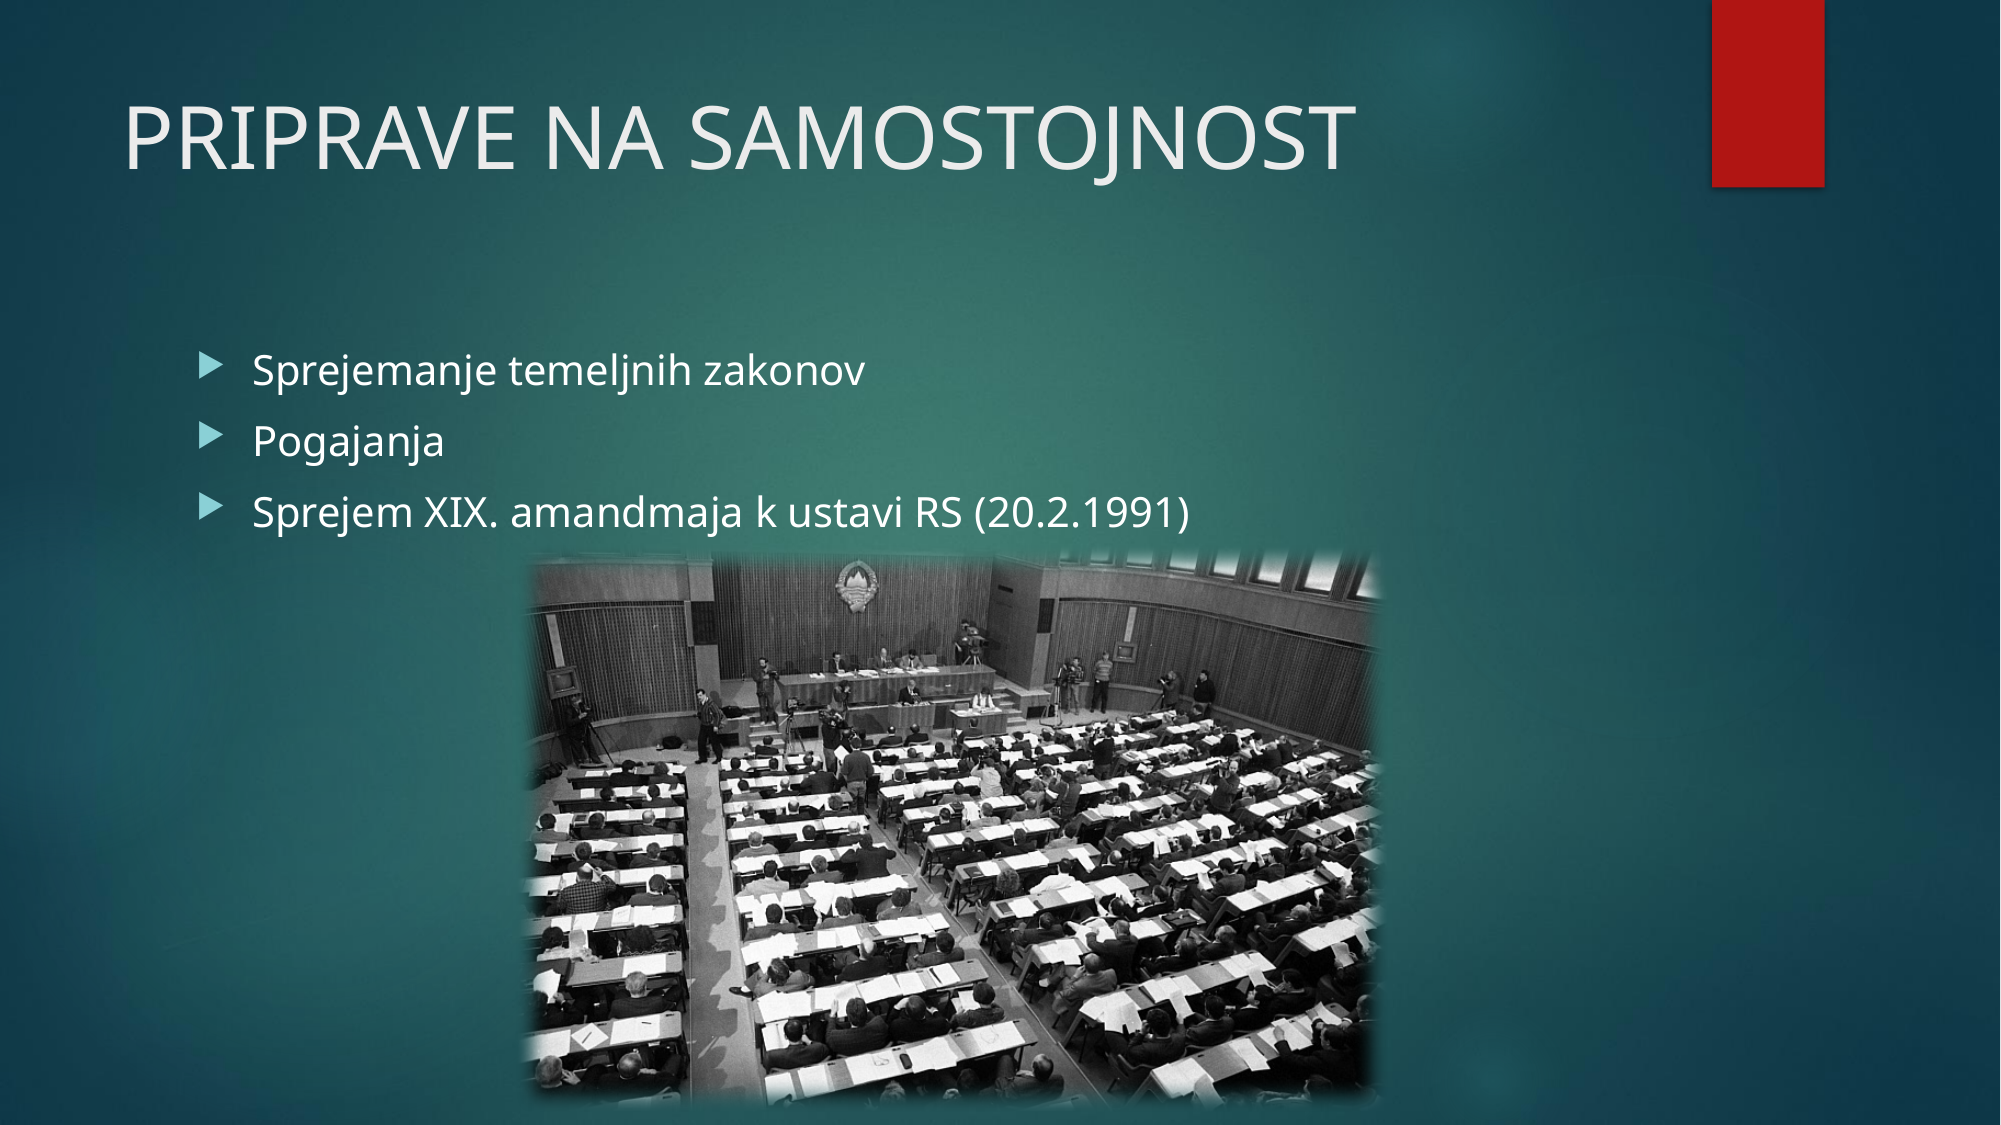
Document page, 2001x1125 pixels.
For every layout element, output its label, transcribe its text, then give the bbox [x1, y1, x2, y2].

title PRIPRAVE NA SAMOSTOJNOST [106, 74, 1649, 304]
picture [0, 0, 2001, 1125]
list Sprejemanje temeljnih zakonov Pogajanja Sprejem XIX. amandmaja k ustavi RS (20.2.1991) [181, 336, 1649, 1025]
